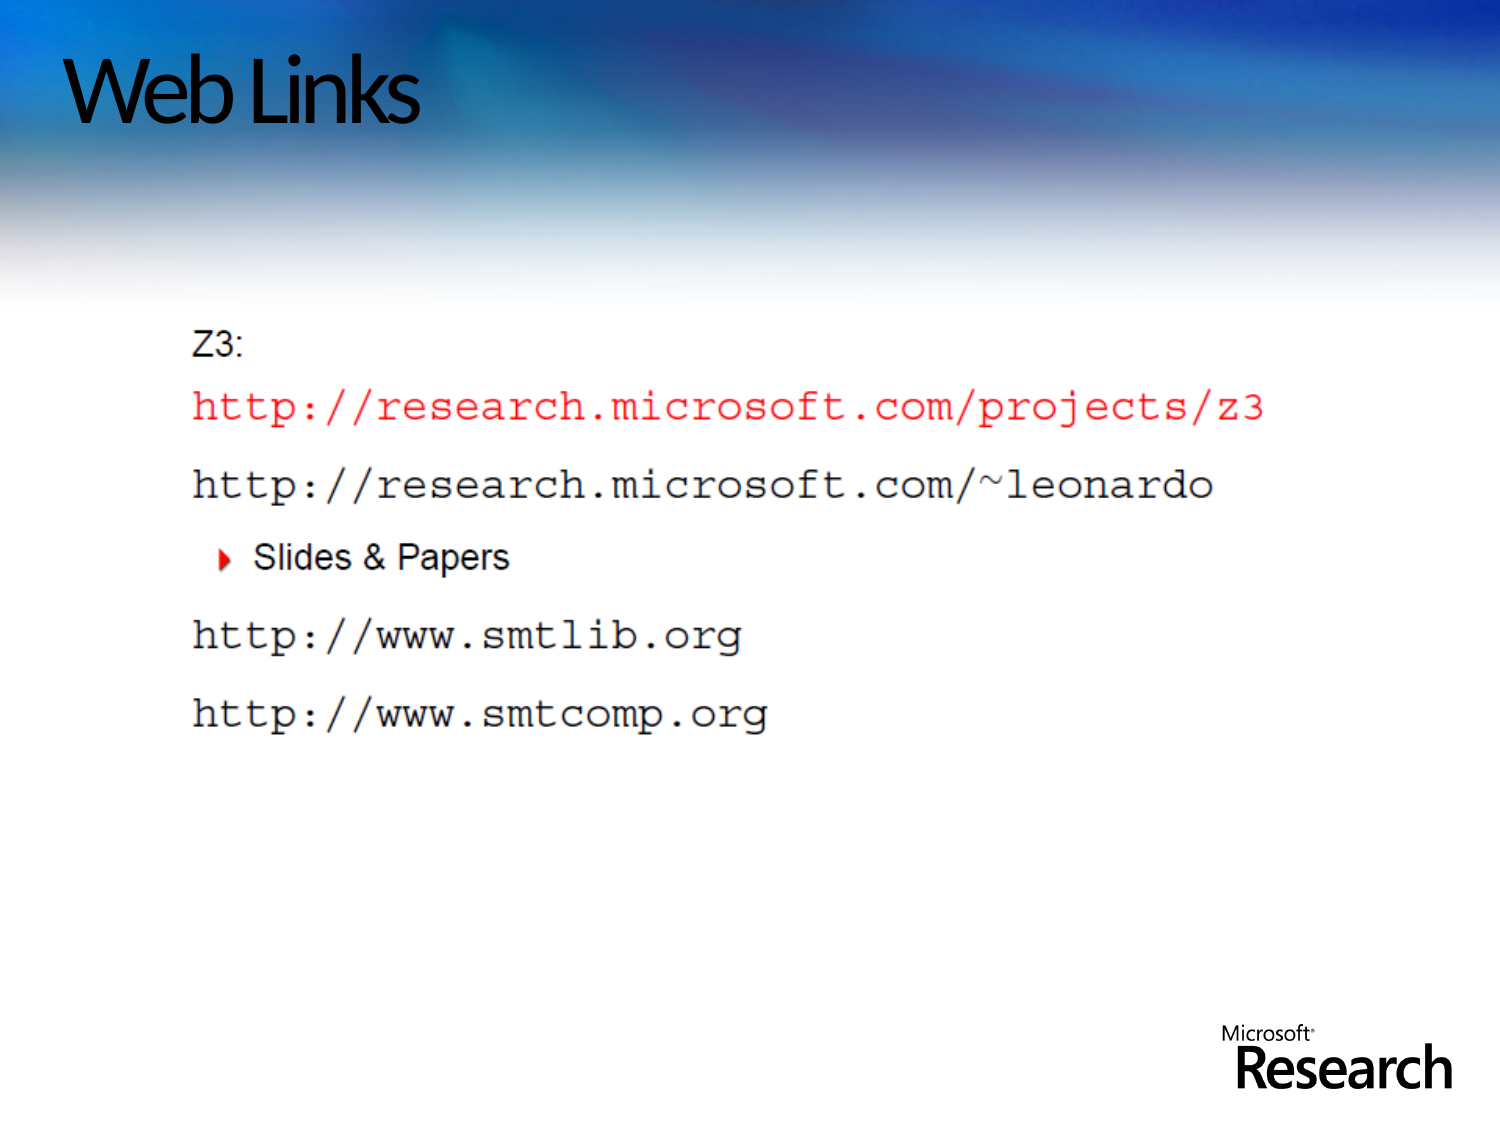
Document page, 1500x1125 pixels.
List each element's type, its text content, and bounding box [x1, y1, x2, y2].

picture [0, 0, 1500, 1125]
title Web Links [62, 37, 1438, 148]
